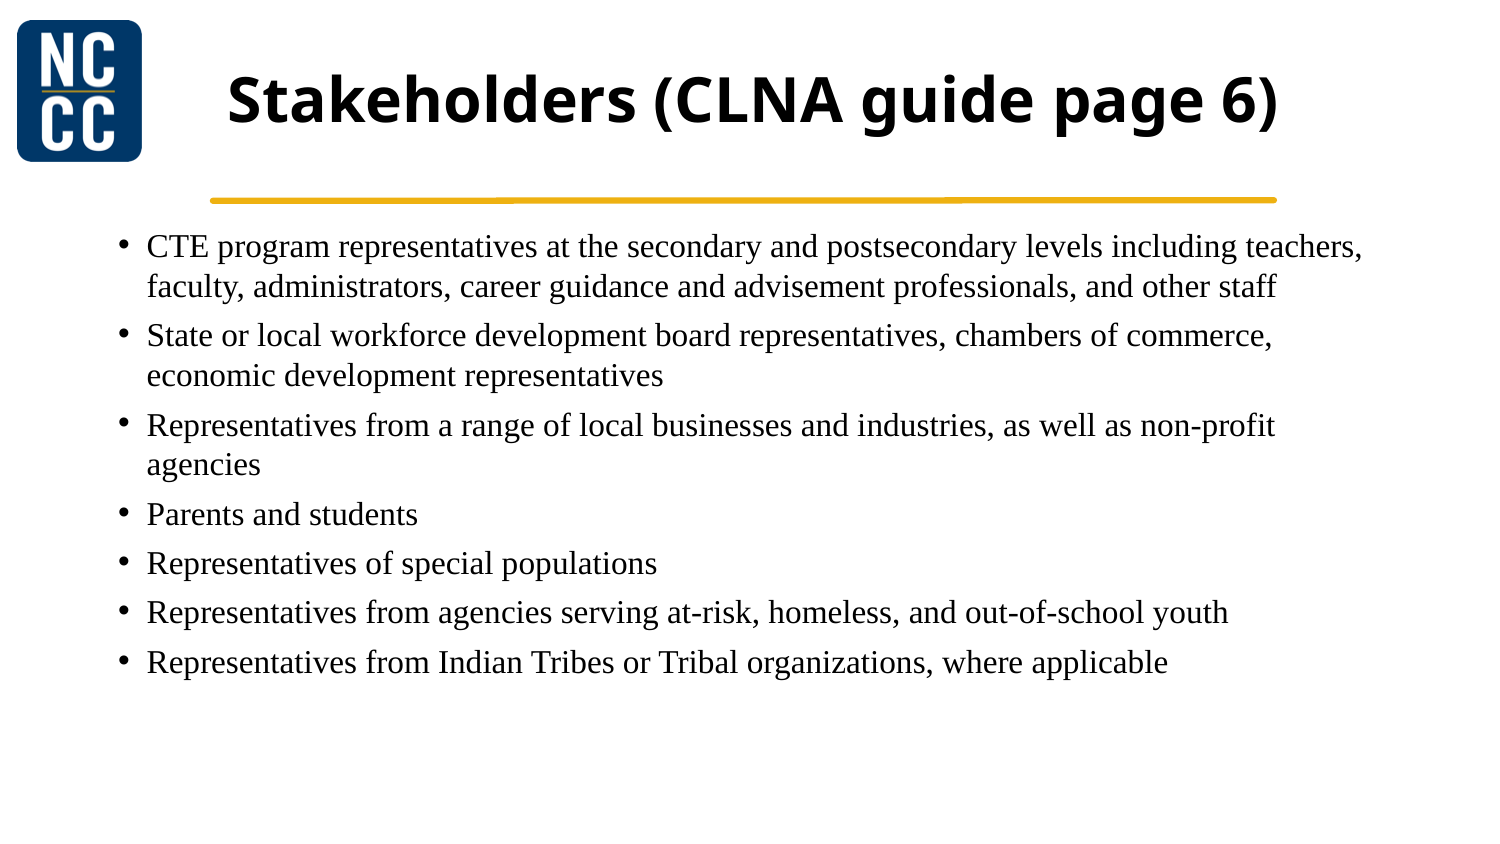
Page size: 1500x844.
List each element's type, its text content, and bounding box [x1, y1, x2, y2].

picture [17, 20, 142, 162]
title Stakeholders (CLNA guide page 6) [212, 20, 1421, 184]
list CTE program representatives at the secondary and postsecondary levels including teachers, faculty, administrators, career guidance and advisement professionals, and other staff State or local workforce development board representatives, chambers of commerce, economic development representatives Representatives from a range of local businesses and industries, as well as non-profit agencies Parents and students Representatives of special populations Representatives from agencies serving at-risk, homeless, and out-of-school youth Representatives from Indian Tribes or Tribal organizations, where applicable [103, 216, 1397, 799]
